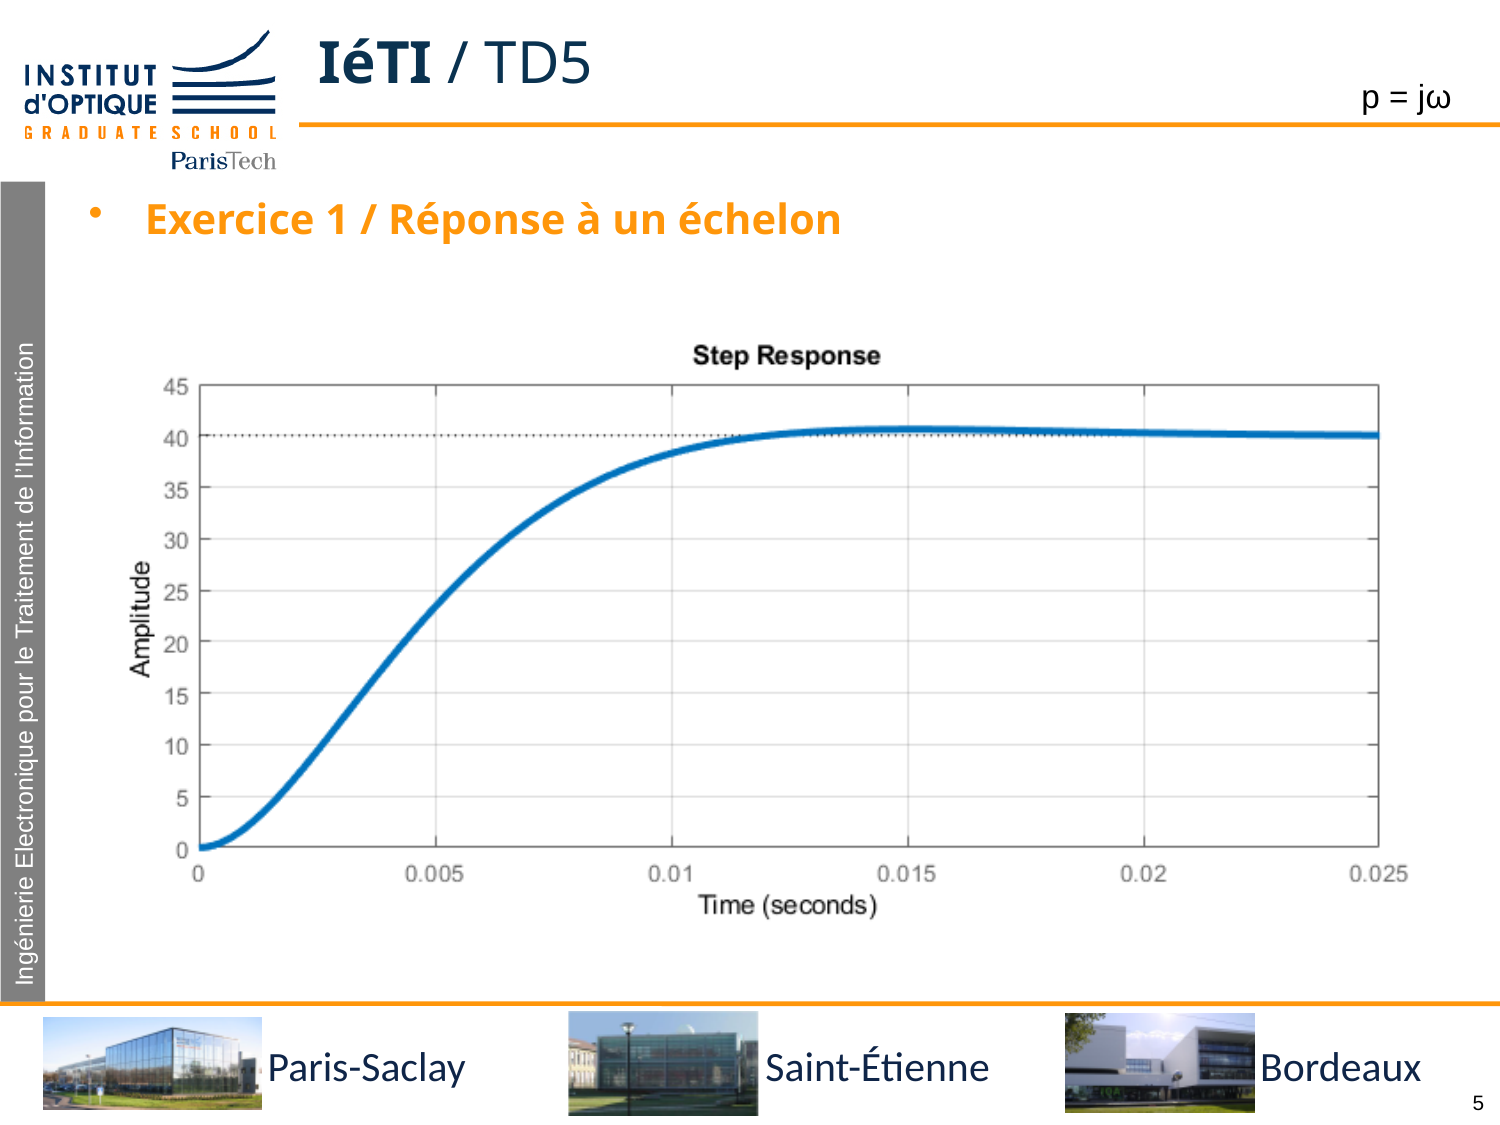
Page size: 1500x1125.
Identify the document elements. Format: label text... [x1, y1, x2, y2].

text_box p = jω [1346, 67, 1500, 123]
title IéTI / TD5 [303, 4, 1500, 117]
picture [43, 1017, 262, 1110]
picture [52, 329, 1424, 932]
picture [1065, 1013, 1255, 1113]
picture [568, 1011, 759, 1116]
text_box Ingénierie Electronique pour le Traitement de l’Information [0, 181, 46, 1002]
list Exercice 1 / Réponse à un échelon [73, 185, 1424, 256]
picture [0, 7, 299, 191]
